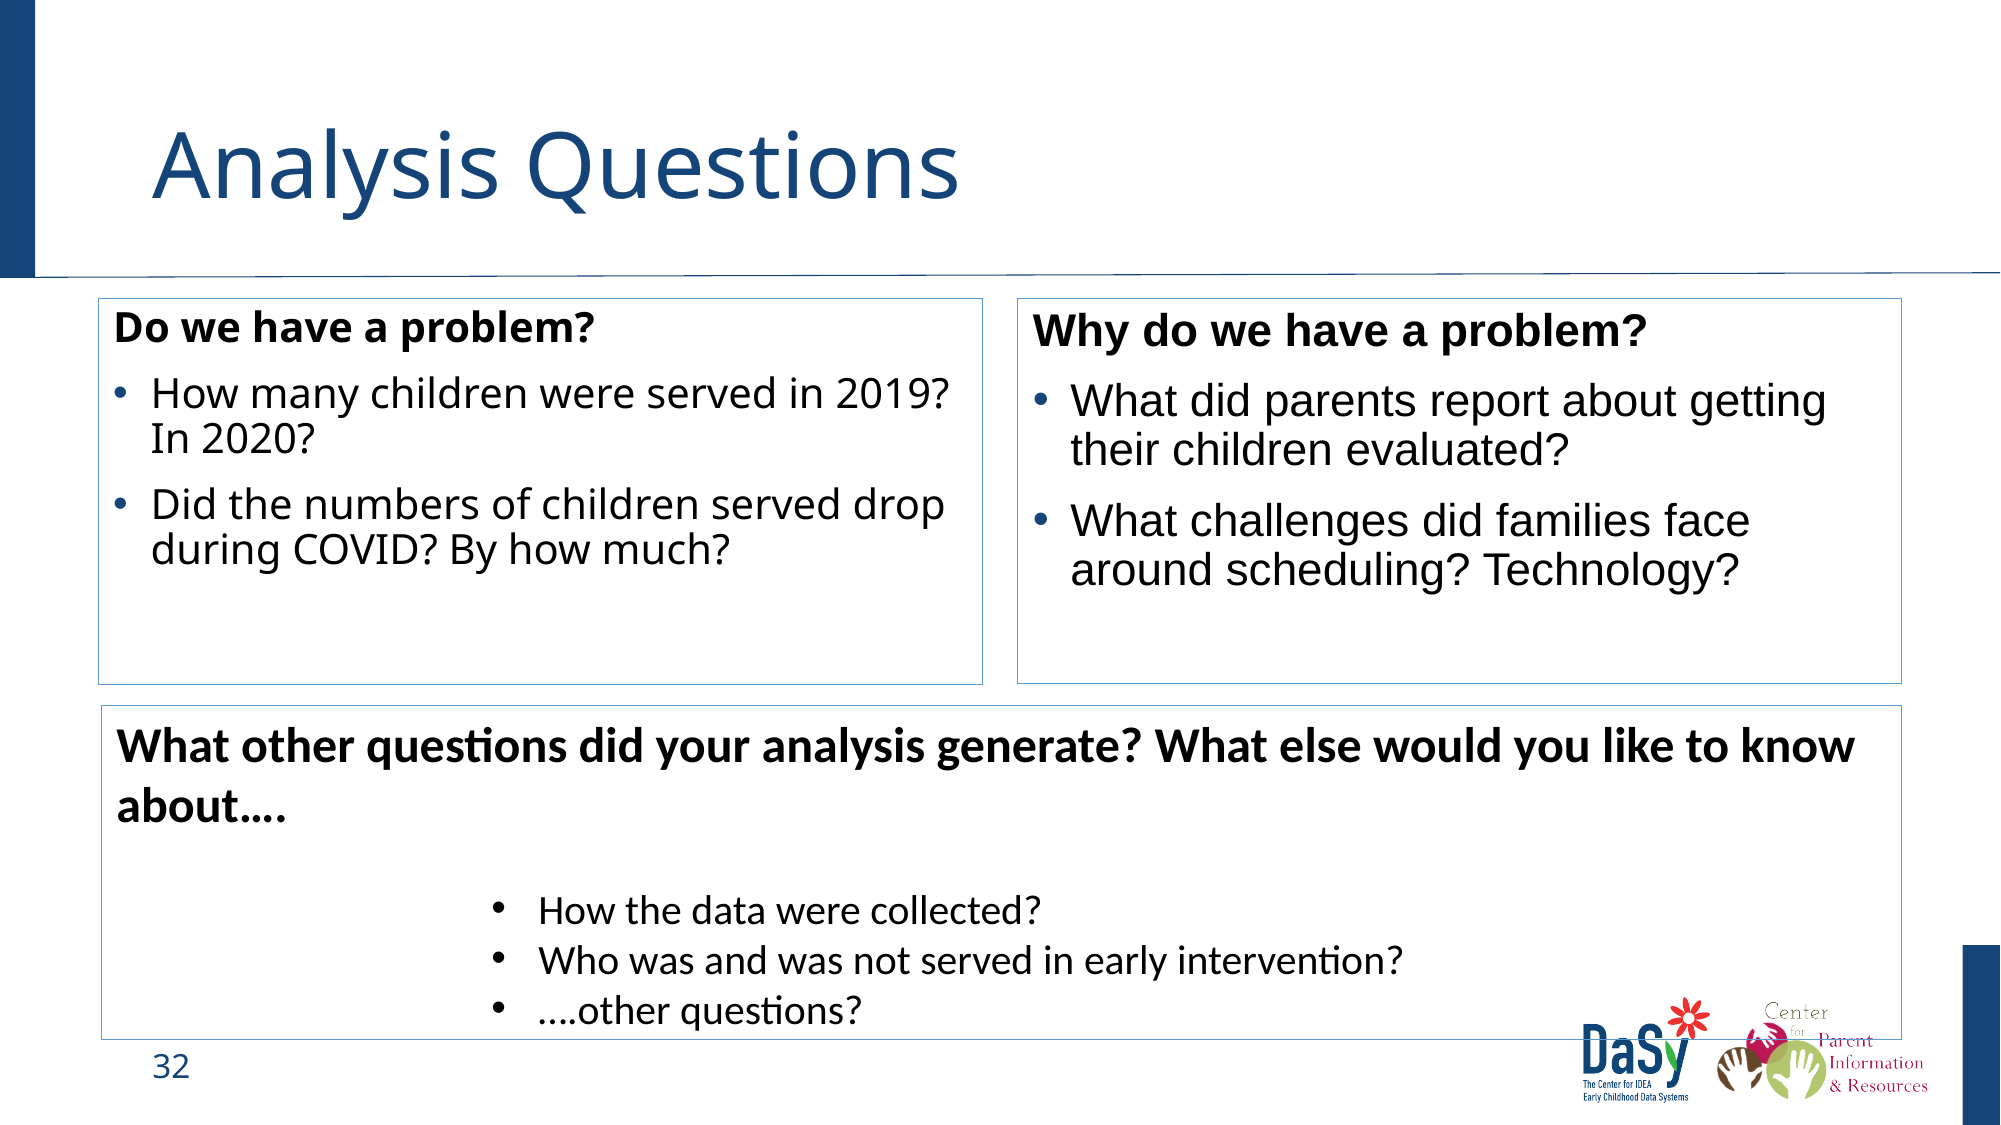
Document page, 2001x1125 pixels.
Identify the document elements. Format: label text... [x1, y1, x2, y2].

slide_number 32 [1412, 1042, 1863, 1103]
list Do we have a problem? How many children were served in 2019? In 2020? Did the numbers of children served drop during COVID? By how much? [98, 298, 983, 685]
text_box What other questions did your analysis generate? What else would you like to know about…. How the data were collected? Who was and was not served in early intervention? ….other questions? [101, 705, 1902, 1040]
picture [1714, 997, 1931, 1103]
title Analysis Questions [137, 59, 1863, 278]
list Why do we have a problem? What did parents report about getting their children evaluated? What challenges did families face around scheduling? Technology? [1017, 298, 1902, 684]
